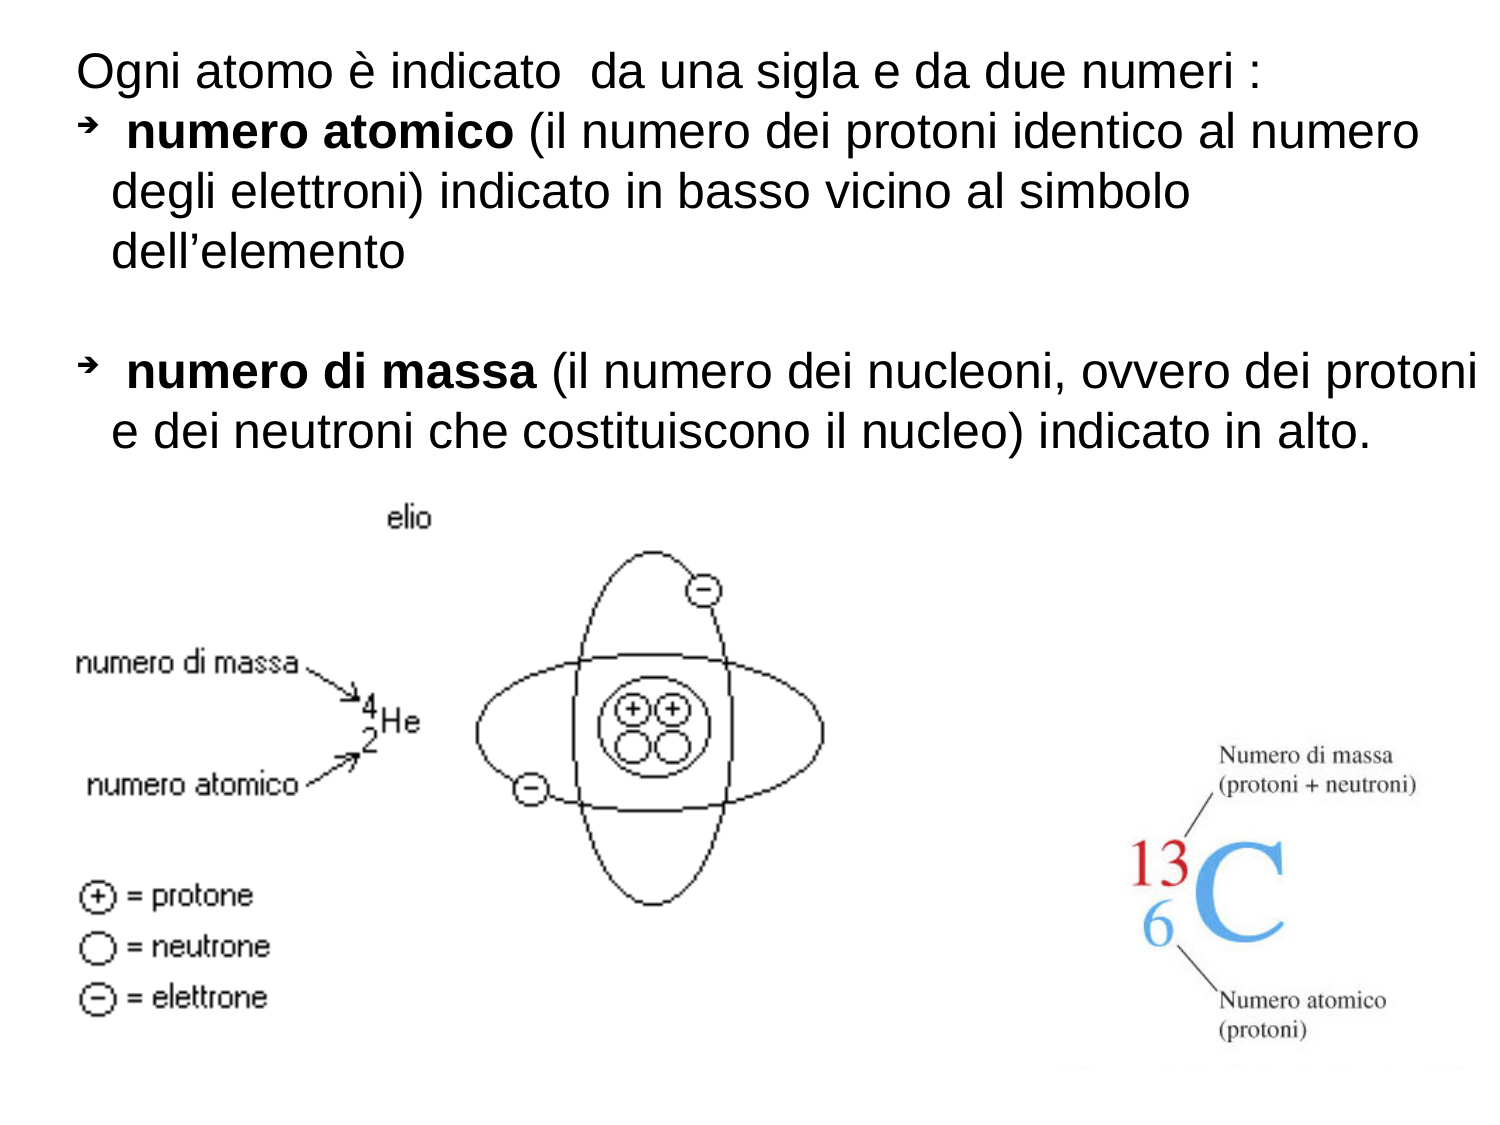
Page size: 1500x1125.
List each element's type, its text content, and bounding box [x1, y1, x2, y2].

picture [40, 467, 975, 1043]
picture [1047, 727, 1500, 1070]
text_box Ogni atomo è indicato da una sigla e da due numeri : numero atomico (il numero dei protoni identico al numero degli elettroni) indicato in basso vicino al simbolo dell’elemento numero di massa (il numero dei nucleoni, ovvero dei protoni e dei neutroni che costituiscono il nucleo) indicato in alto. [61, 30, 1500, 467]
